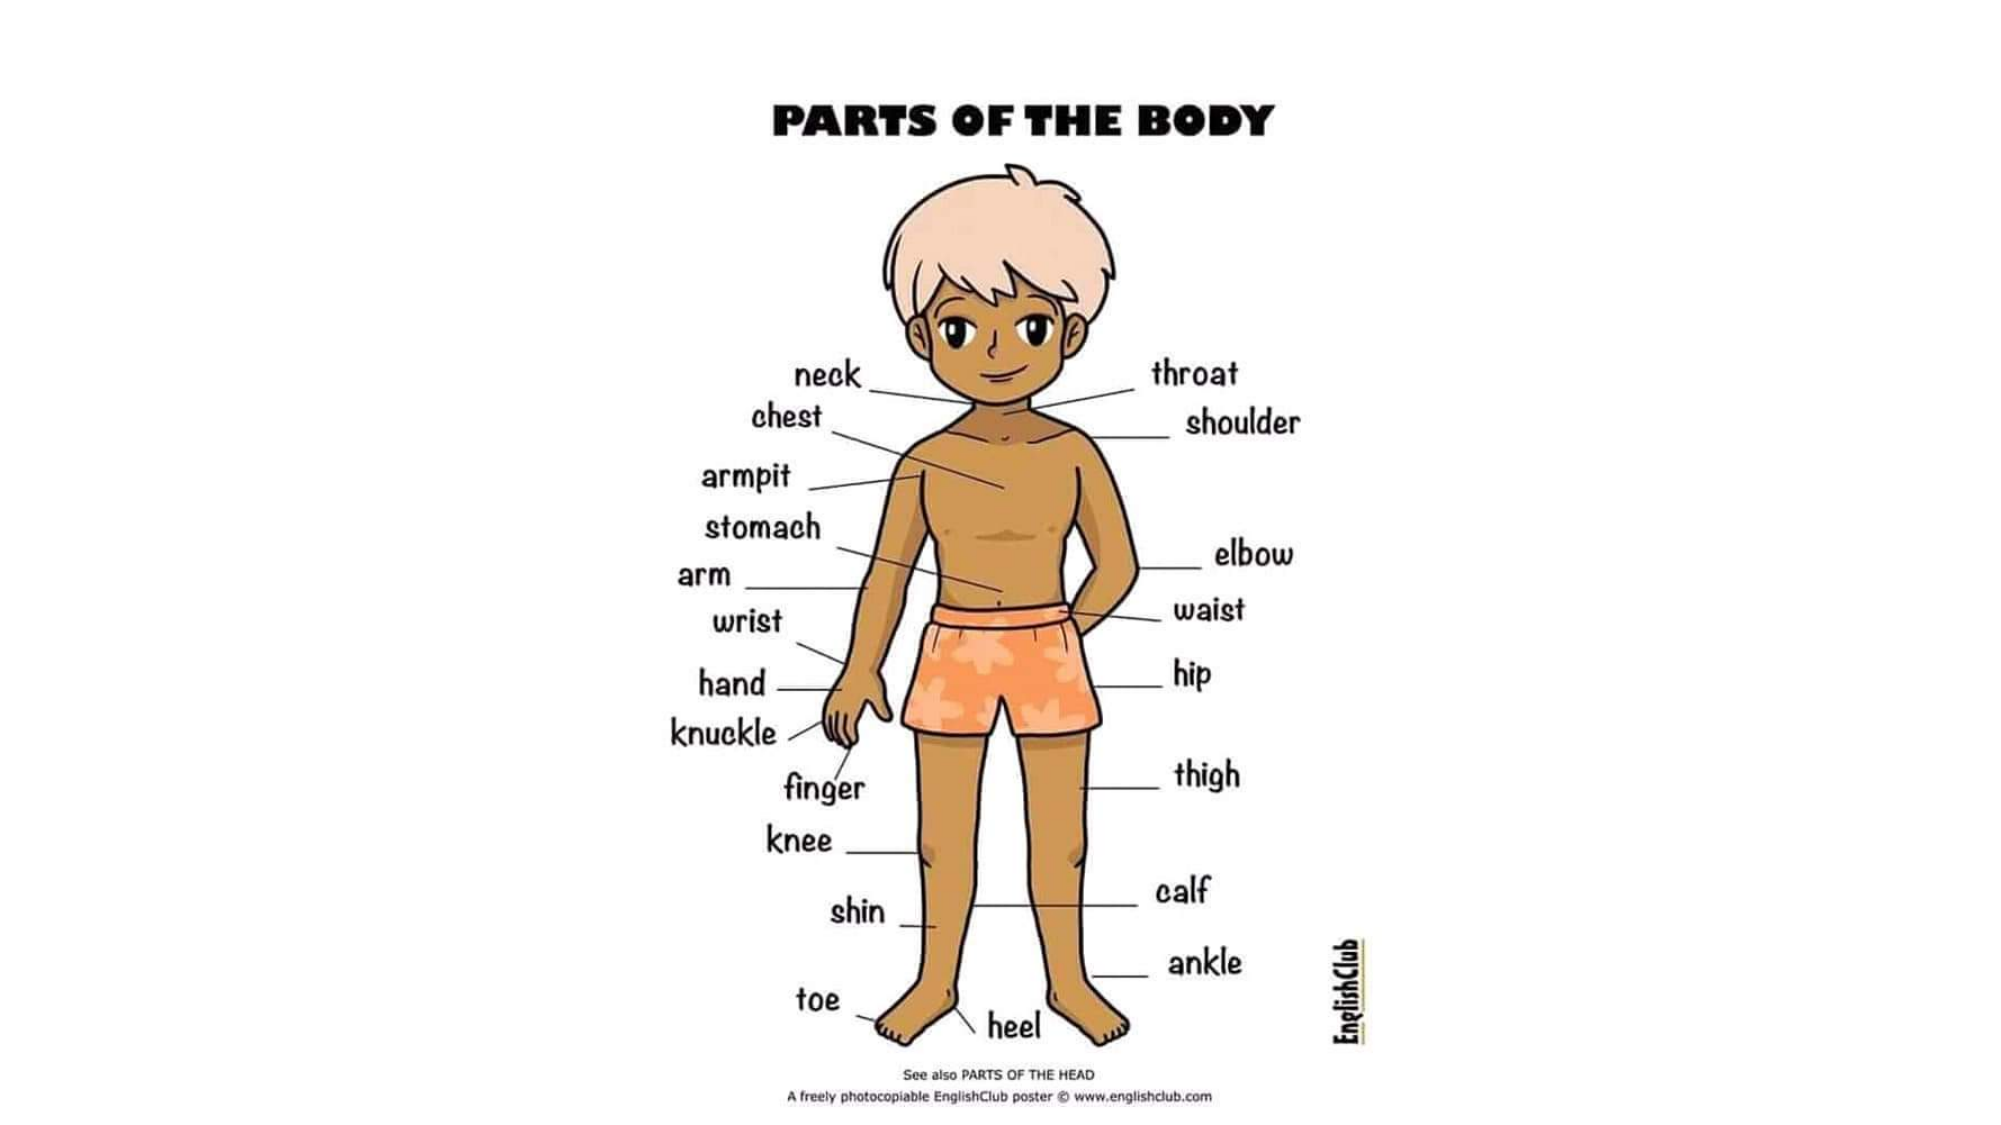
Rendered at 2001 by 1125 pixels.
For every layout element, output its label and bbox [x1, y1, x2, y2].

list [617, 46, 1382, 1125]
